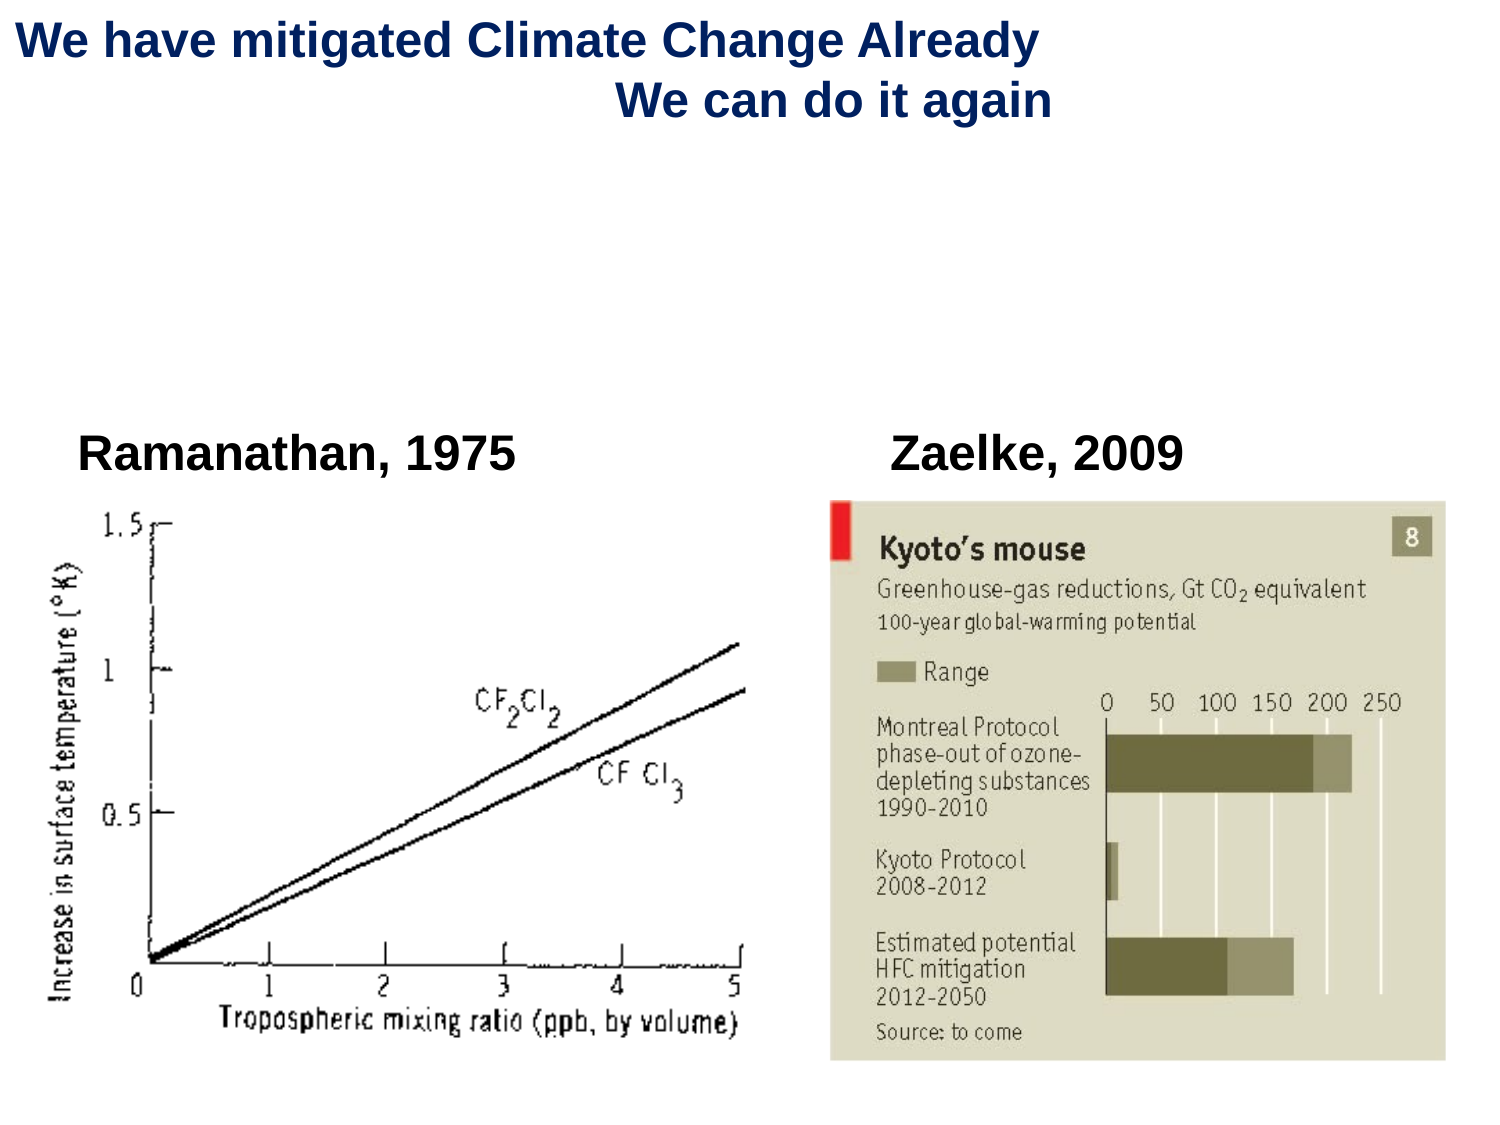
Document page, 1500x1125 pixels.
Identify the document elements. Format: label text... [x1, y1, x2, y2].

text_box Ramanathan, 1975 [62, 412, 537, 473]
picture [24, 474, 750, 1047]
text_box Zaelke, 2009 [874, 412, 1203, 489]
picture [829, 499, 1446, 1062]
text_box We have mitigated Climate Change Already We can do it again [0, 0, 1500, 195]
